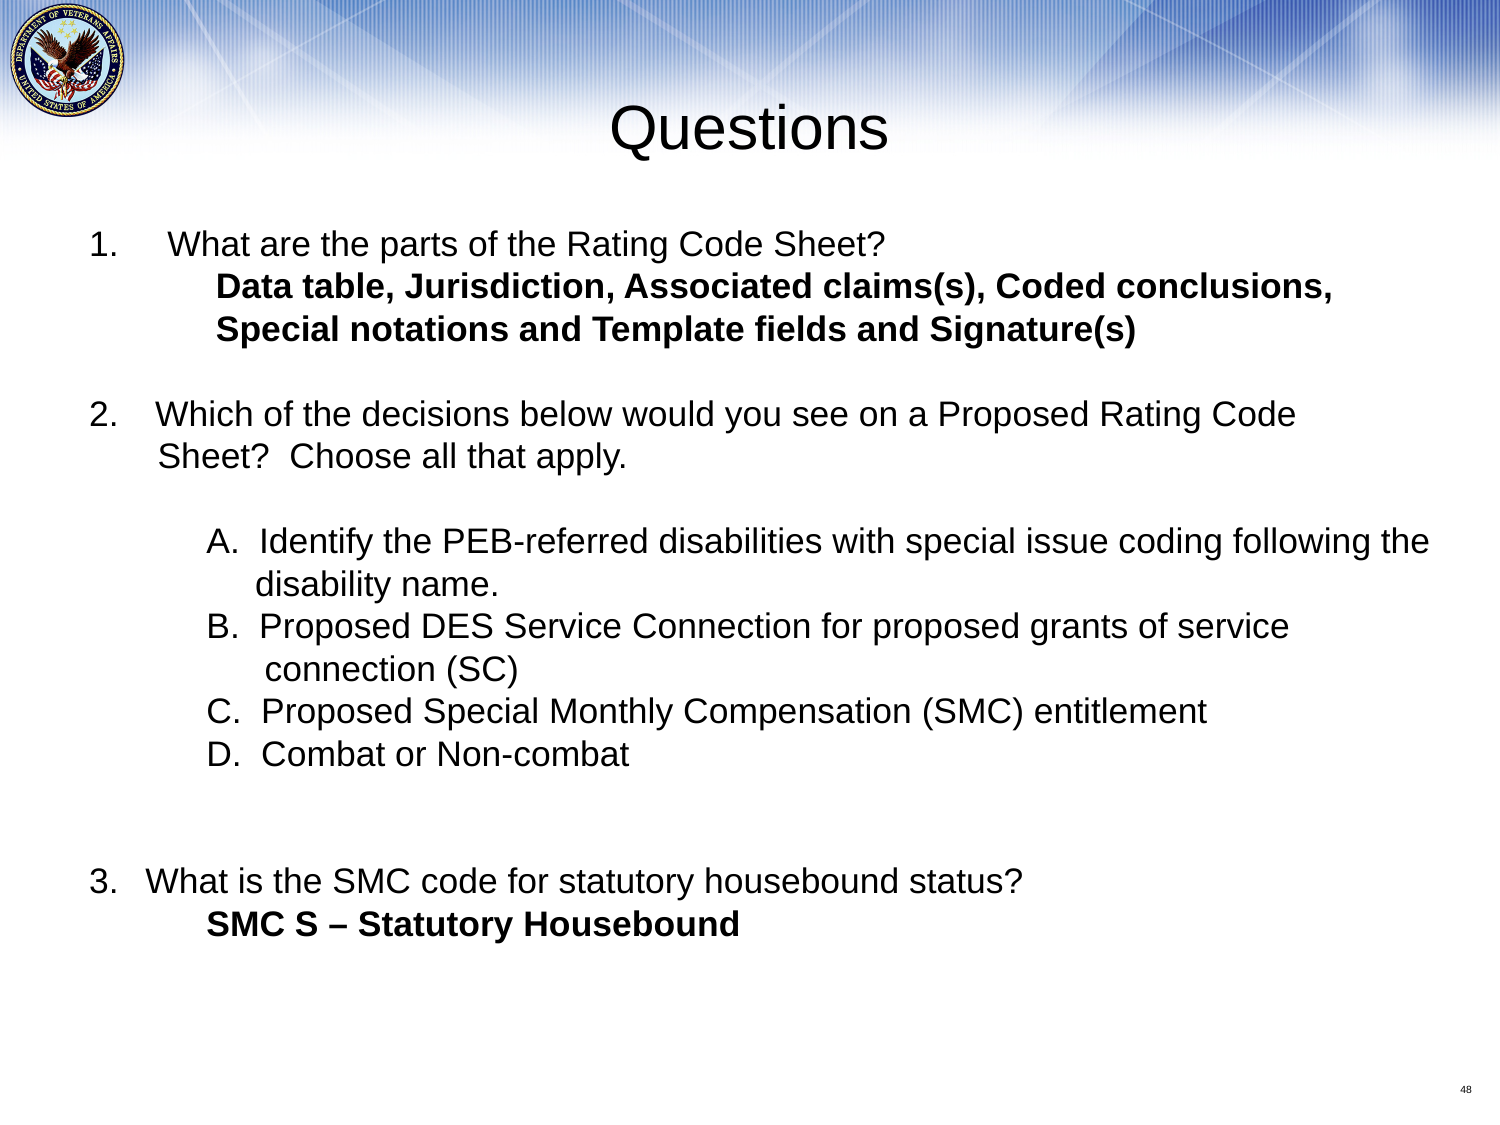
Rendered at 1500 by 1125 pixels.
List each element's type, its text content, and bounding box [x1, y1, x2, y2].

text_box 1. What are the parts of the Rating Code Sheet? Data table, Jurisdiction, Associated claims(s), Coded conclusions, Special notations and Template fields and Signature(s) Which of the decisions below would you see on a Proposed Rating Code Sheet? Choose all that apply. A. Identify the PEB-referred disabilities with special issue coding following the disability name. B. Proposed DES Service Connection for proposed grants of service connection (SC) C. Proposed Special Monthly Compensation (SMC) entitlement D. Combat or Non-combat What is the SMC code for statutory housebound status? SMC S – Statutory Housebound [74, 170, 1487, 1031]
slide_number 48 [1136, 1083, 1487, 1125]
picture [0, 0, 1500, 1062]
text_box Questions [87, 79, 1413, 170]
